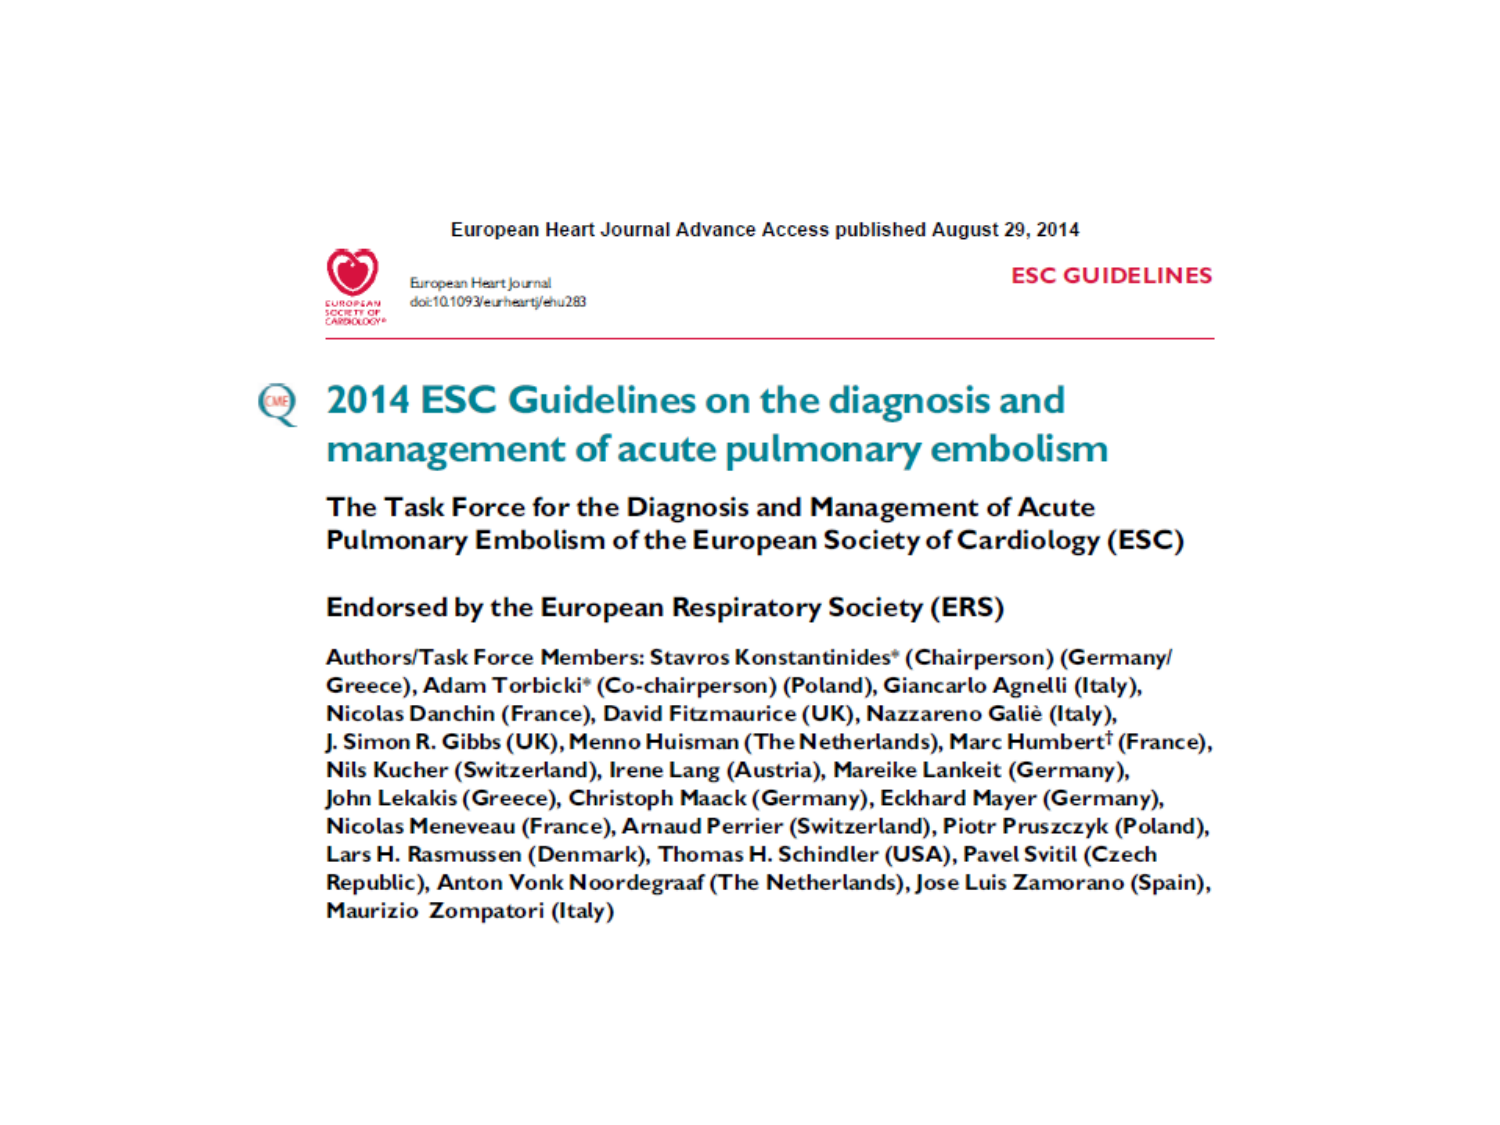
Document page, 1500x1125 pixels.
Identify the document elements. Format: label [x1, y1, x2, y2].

picture [246, 198, 1254, 926]
